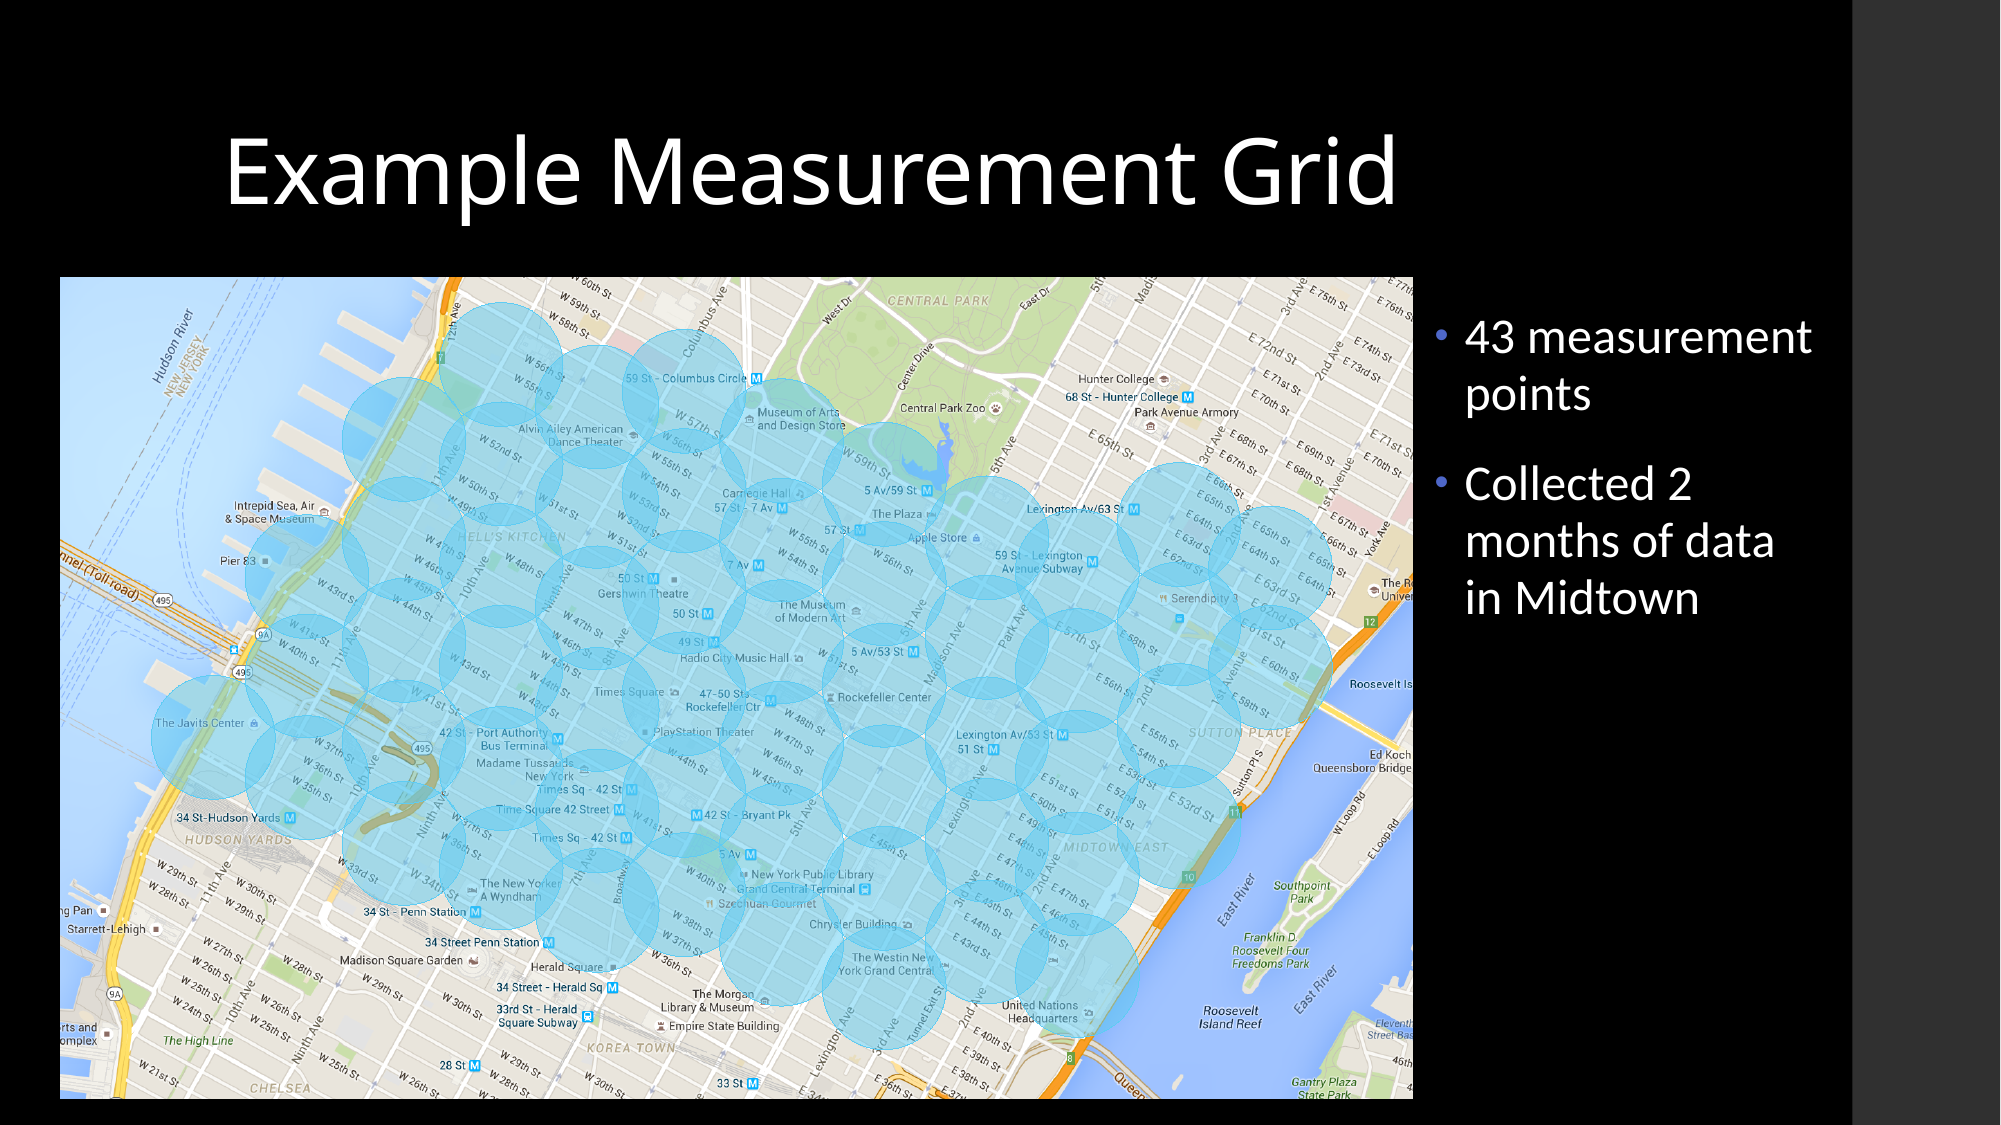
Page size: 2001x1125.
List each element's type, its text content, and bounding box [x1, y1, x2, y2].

title Example Measurement Grid [206, 60, 1797, 233]
picture [60, 277, 1413, 1099]
list 43 measurement points Collected 2 months of data in Midtown [1419, 299, 1830, 1014]
